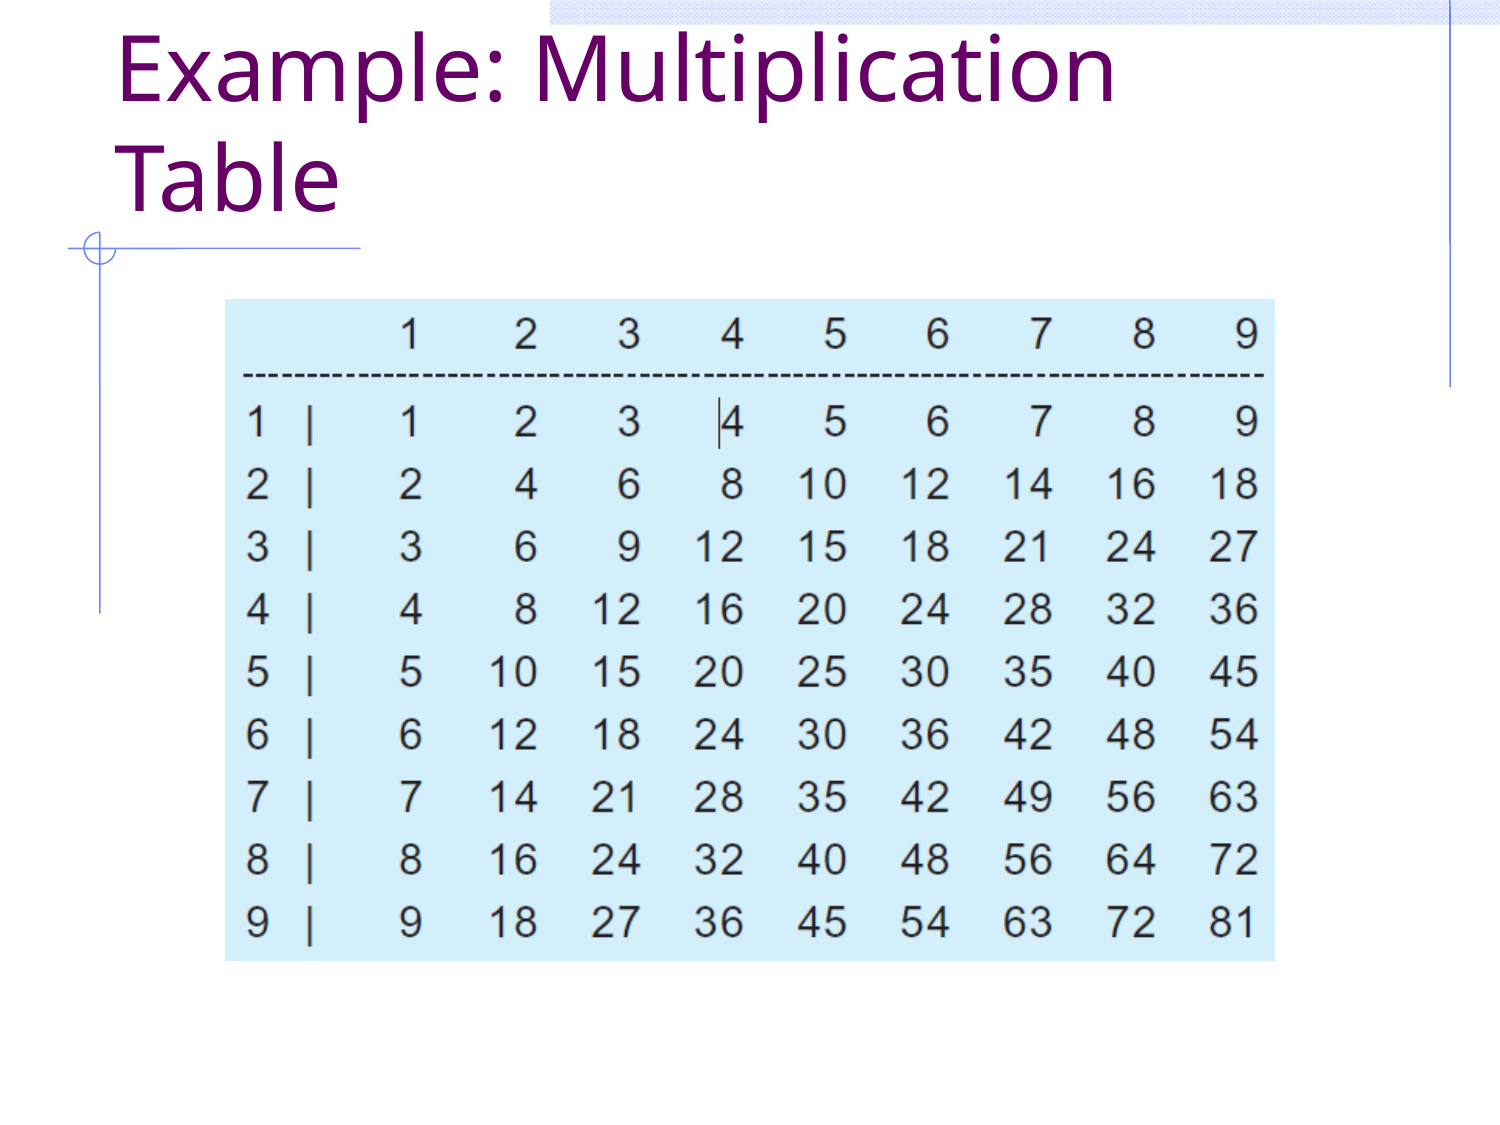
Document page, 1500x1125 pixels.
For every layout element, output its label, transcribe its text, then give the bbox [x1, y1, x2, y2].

picture [1451, 0, 1500, 25]
title Example: Multiplication Table [99, 50, 1375, 238]
picture [549, 0, 1449, 25]
picture [224, 299, 1276, 962]
